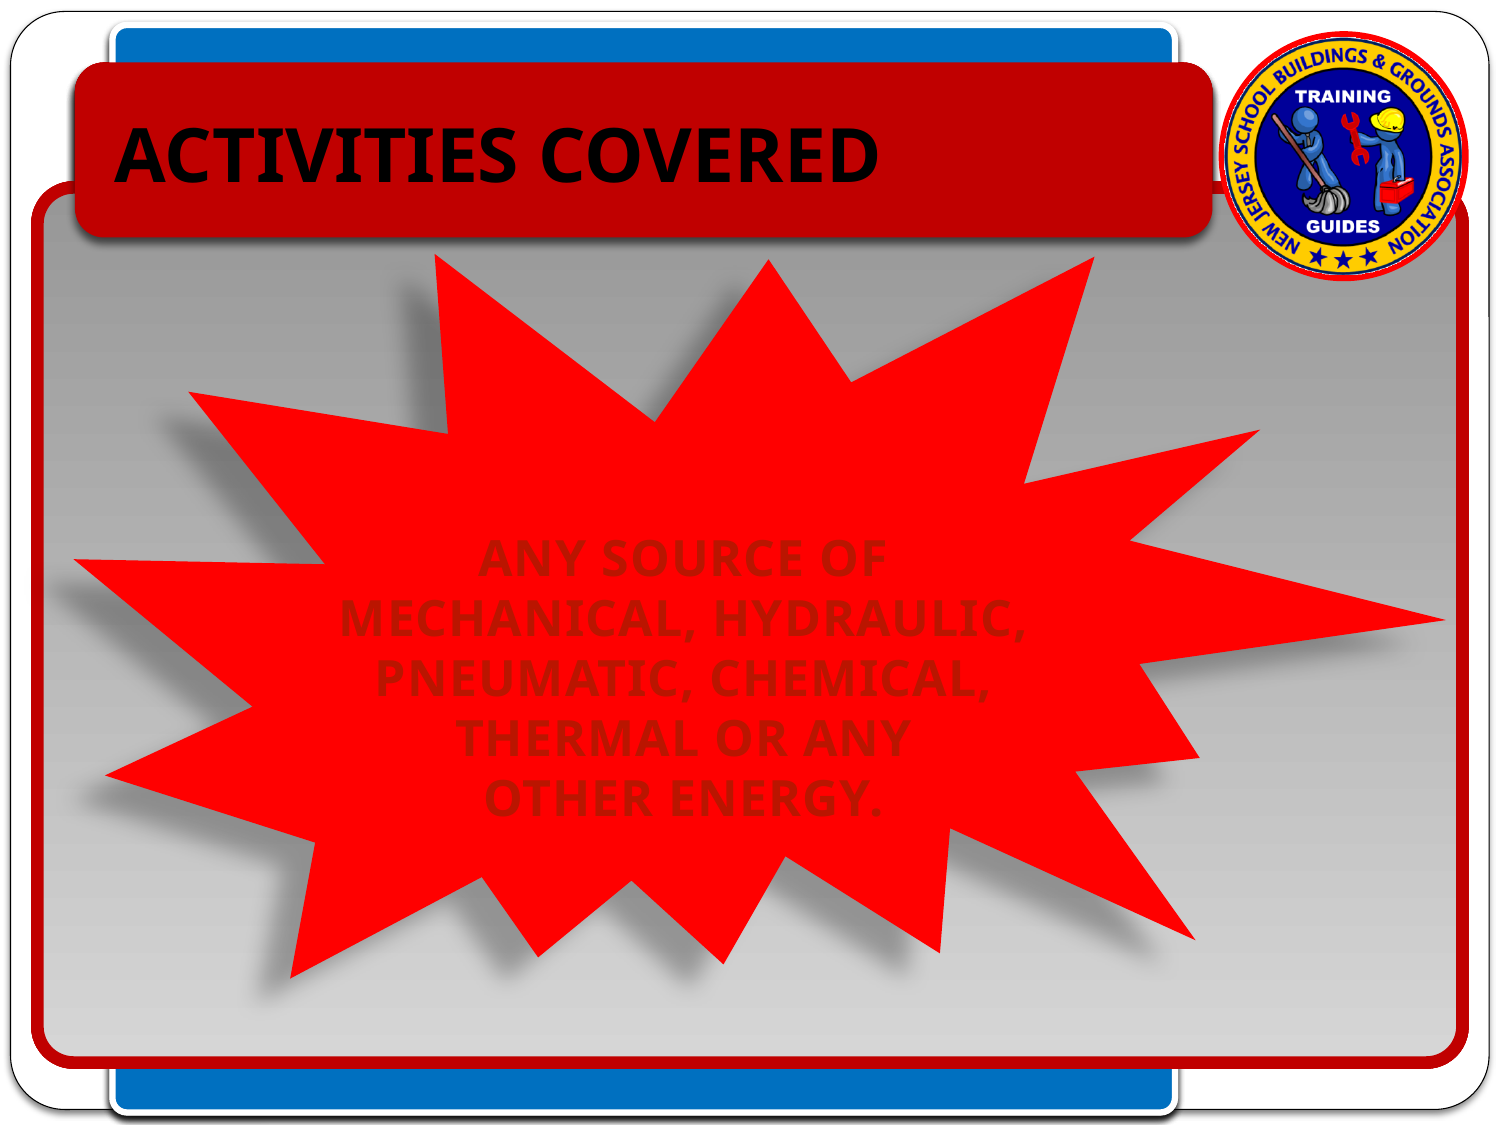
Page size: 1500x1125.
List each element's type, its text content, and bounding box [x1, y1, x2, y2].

title ACTIVITIES COVERED [99, 75, 1188, 186]
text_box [74, 187, 1426, 1076]
picture [1224, 37, 1462, 275]
